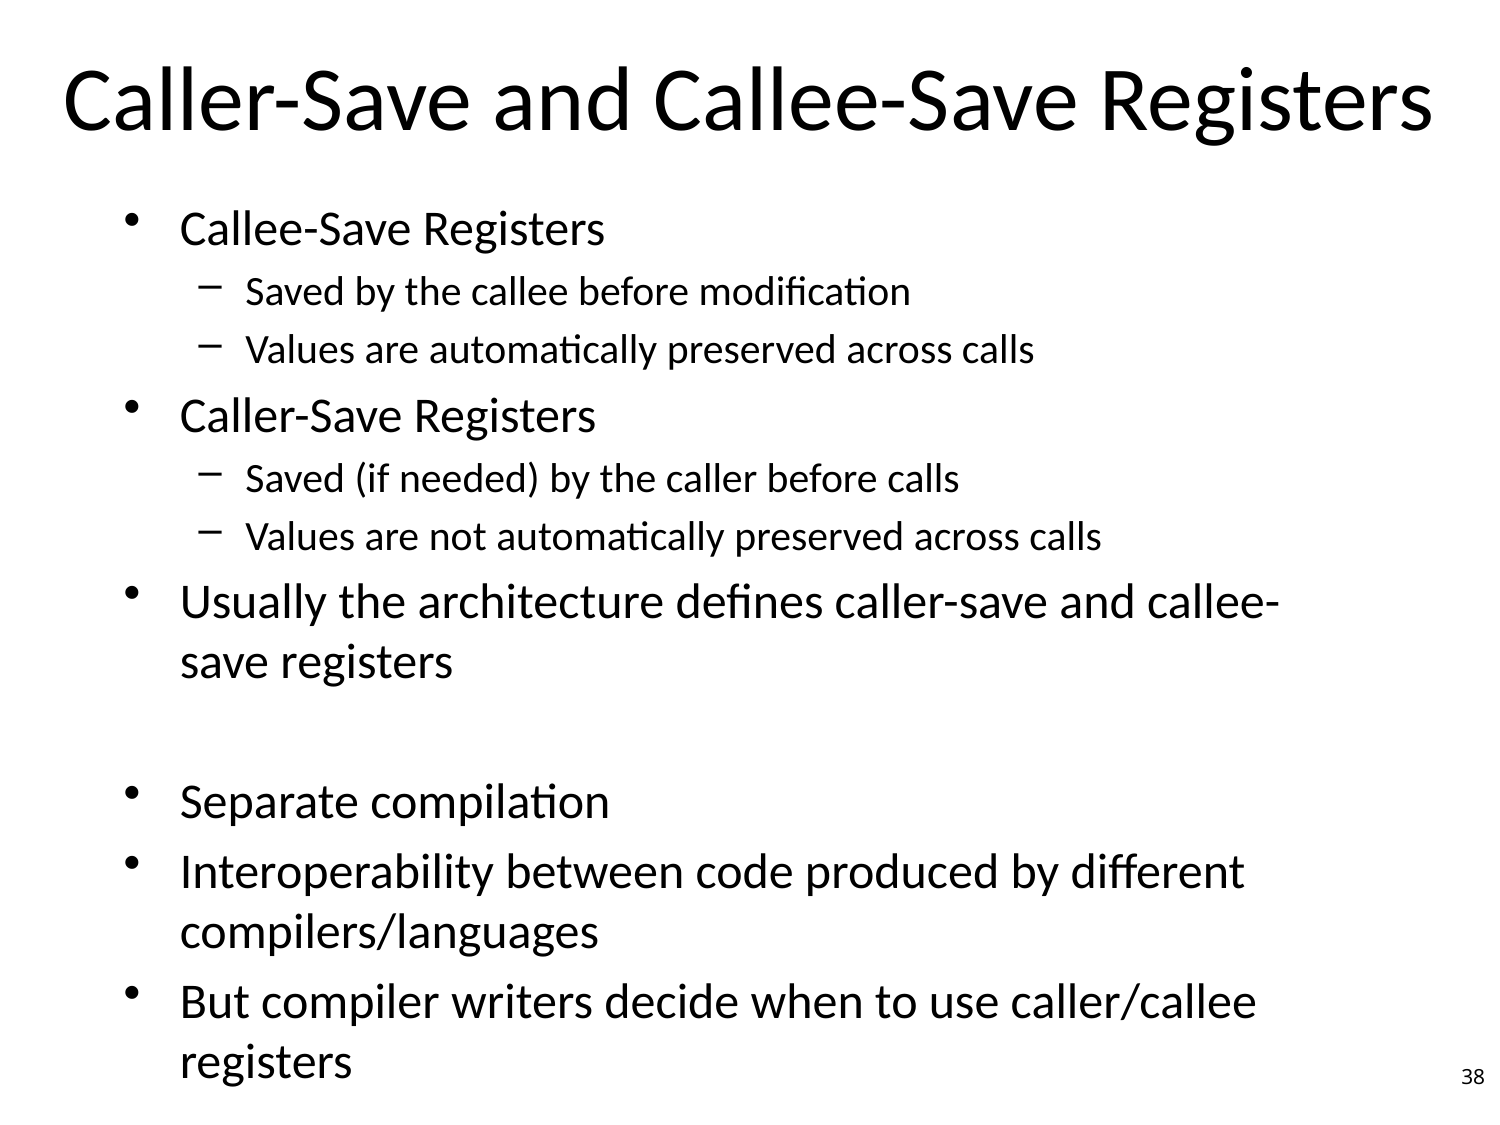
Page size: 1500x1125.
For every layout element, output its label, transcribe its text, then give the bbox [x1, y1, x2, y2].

slide_number 38 [1187, 1055, 1500, 1102]
title Caller-Save and Callee-Save Registers [0, 0, 1500, 188]
list Callee-Save Registers Saved by the callee before modification Values are automatically preserved across calls Caller-Save Registers Saved (if needed) by the caller before calls Values are not automatically preserved across calls Usually the architecture defines caller-save and callee-save registers Separate compilation Interoperability between code produced by different compilers/languages But compiler writers decide when to use caller/callee registers [108, 188, 1384, 864]
